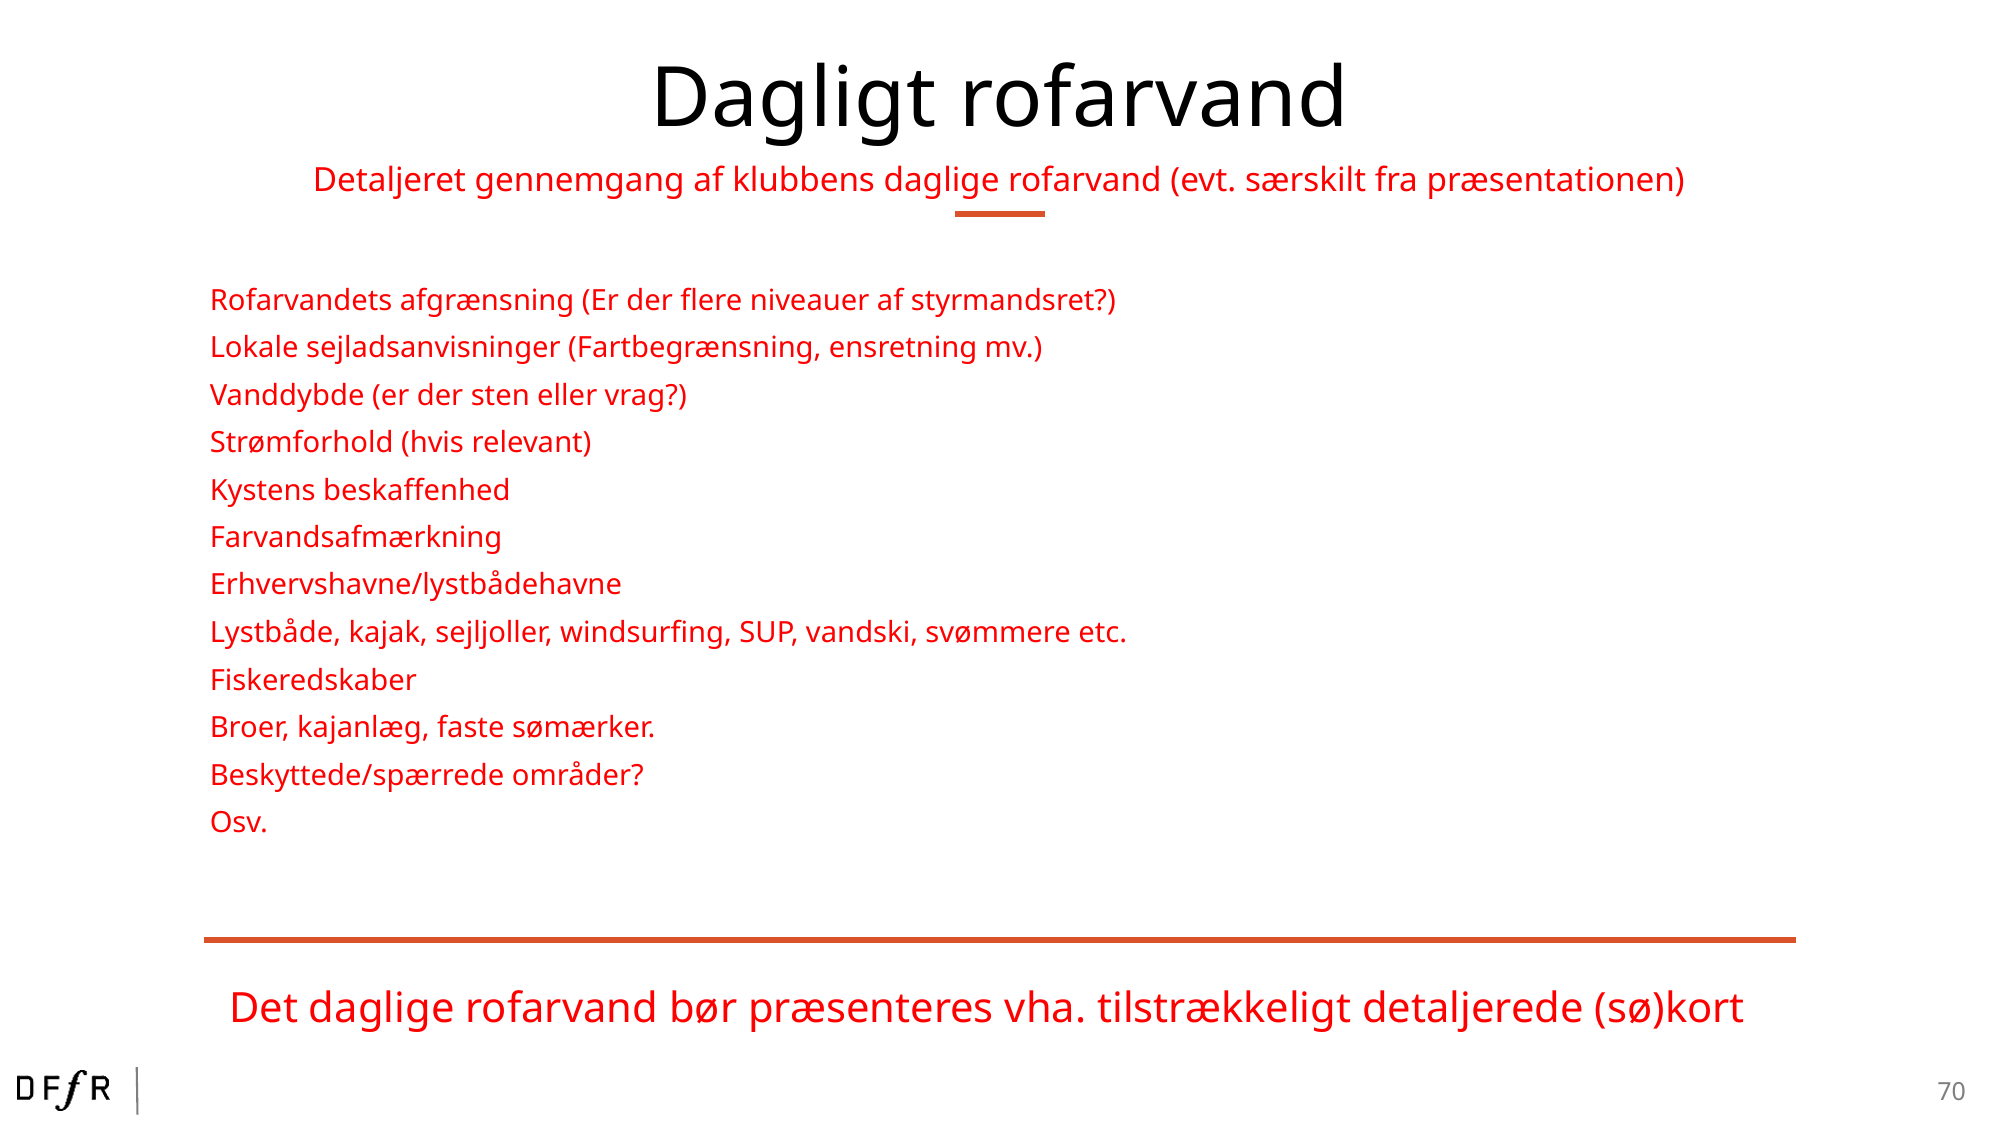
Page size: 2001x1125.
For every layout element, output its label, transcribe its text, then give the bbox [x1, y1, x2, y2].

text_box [90, 46, 1909, 214]
text_box Rofarvandets afgrænsning (Er der flere niveauer af styrmandsret?) Lokale sejladsanvisninger (Fartbegrænsning, ensretning mv.) Vanddybde (er der sten eller vrag?) Strømforhold (hvis relevant) Kystens beskaffenhed Farvandsafmærkning Erhvervshavne/lystbådehavne Lystbåde, kajak, sejljoller, windsurfing, SUP, vandski, svømmere etc. Fiskeredskaber Broer, kajanlæg, faste sømærker. Beskyttede/spærrede områder? Osv. [203, 280, 1798, 839]
text_box Det daglige rofarvand bør præsenteres vha. tilstrækkeligt detaljerede (sø)kort [190, 972, 1796, 1038]
picture [17, 1070, 110, 1111]
